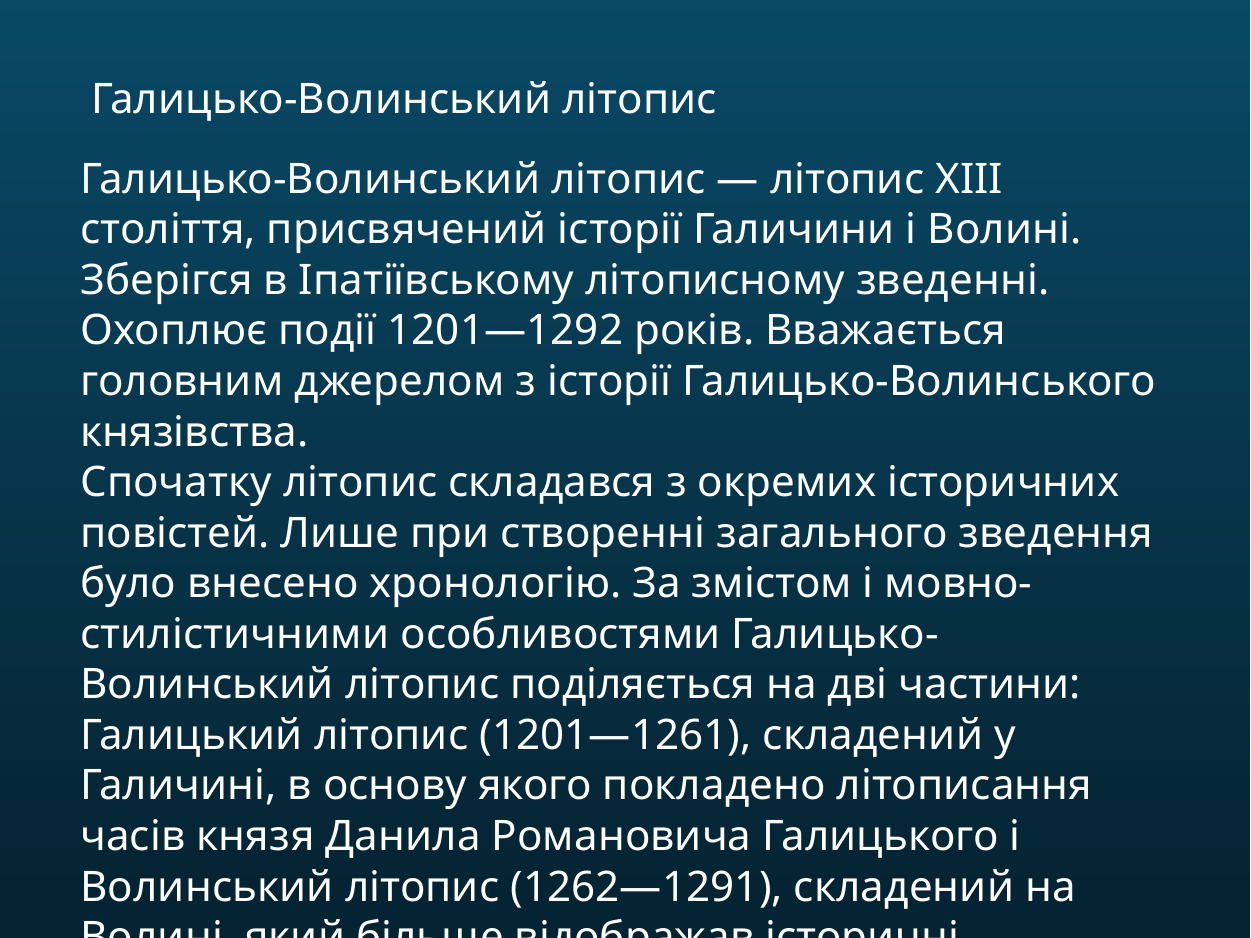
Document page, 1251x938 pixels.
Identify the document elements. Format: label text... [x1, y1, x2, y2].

text_box Галицько-Волинський літопис — літопис XIII століття, присвячений історії Галичини і Волині. Зберігся в Іпатіївському літописному зведенні. Охоплює події 1201—1292 років. Вважається головним джерелом з історії Галицько-Волинського князівства. Спочатку літопис складався з окремих історичних повістей. Лише при створенні загального зведення було внесено хронологію. За змістом і мовно-стилістичними особливостями Галицько-Волинський літопис поділяється на дві частини: Галицький літопис (1201—1261), складений у Галичині, в основу якого покладено літописання часів князя Данила Романовича Галицького і Волинський літопис (1262—1291), складений на Волині, який більше відображав історичні волинські землі за князювання Василька Романовича та його сина Володимира. [65, 143, 1183, 938]
text_box Галицько-Волинський літопис [65, 64, 1183, 130]
